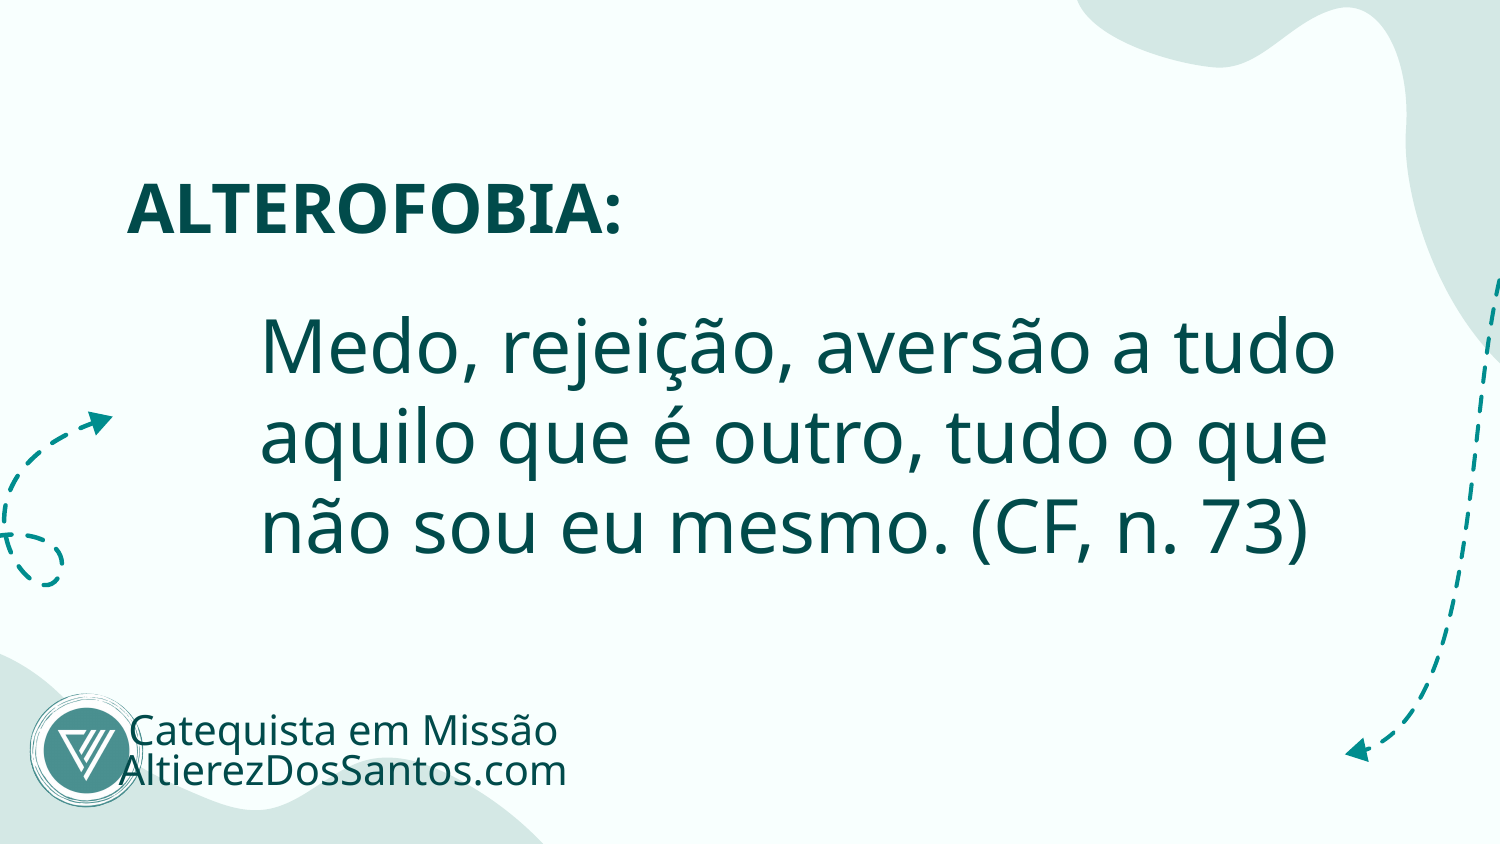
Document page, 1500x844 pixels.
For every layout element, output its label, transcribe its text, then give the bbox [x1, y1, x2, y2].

subtitle Medo, rejeição, aversão a tudo aquilo que é outro, tudo o que não sou eu mesmo. (CF, n. 73) [244, 504, 1497, 585]
title ALTEROFOBIA: [112, 150, 1376, 245]
text_box Catequista em Missão AltierezDosSantos.com [90, 699, 597, 830]
picture [29, 693, 144, 808]
